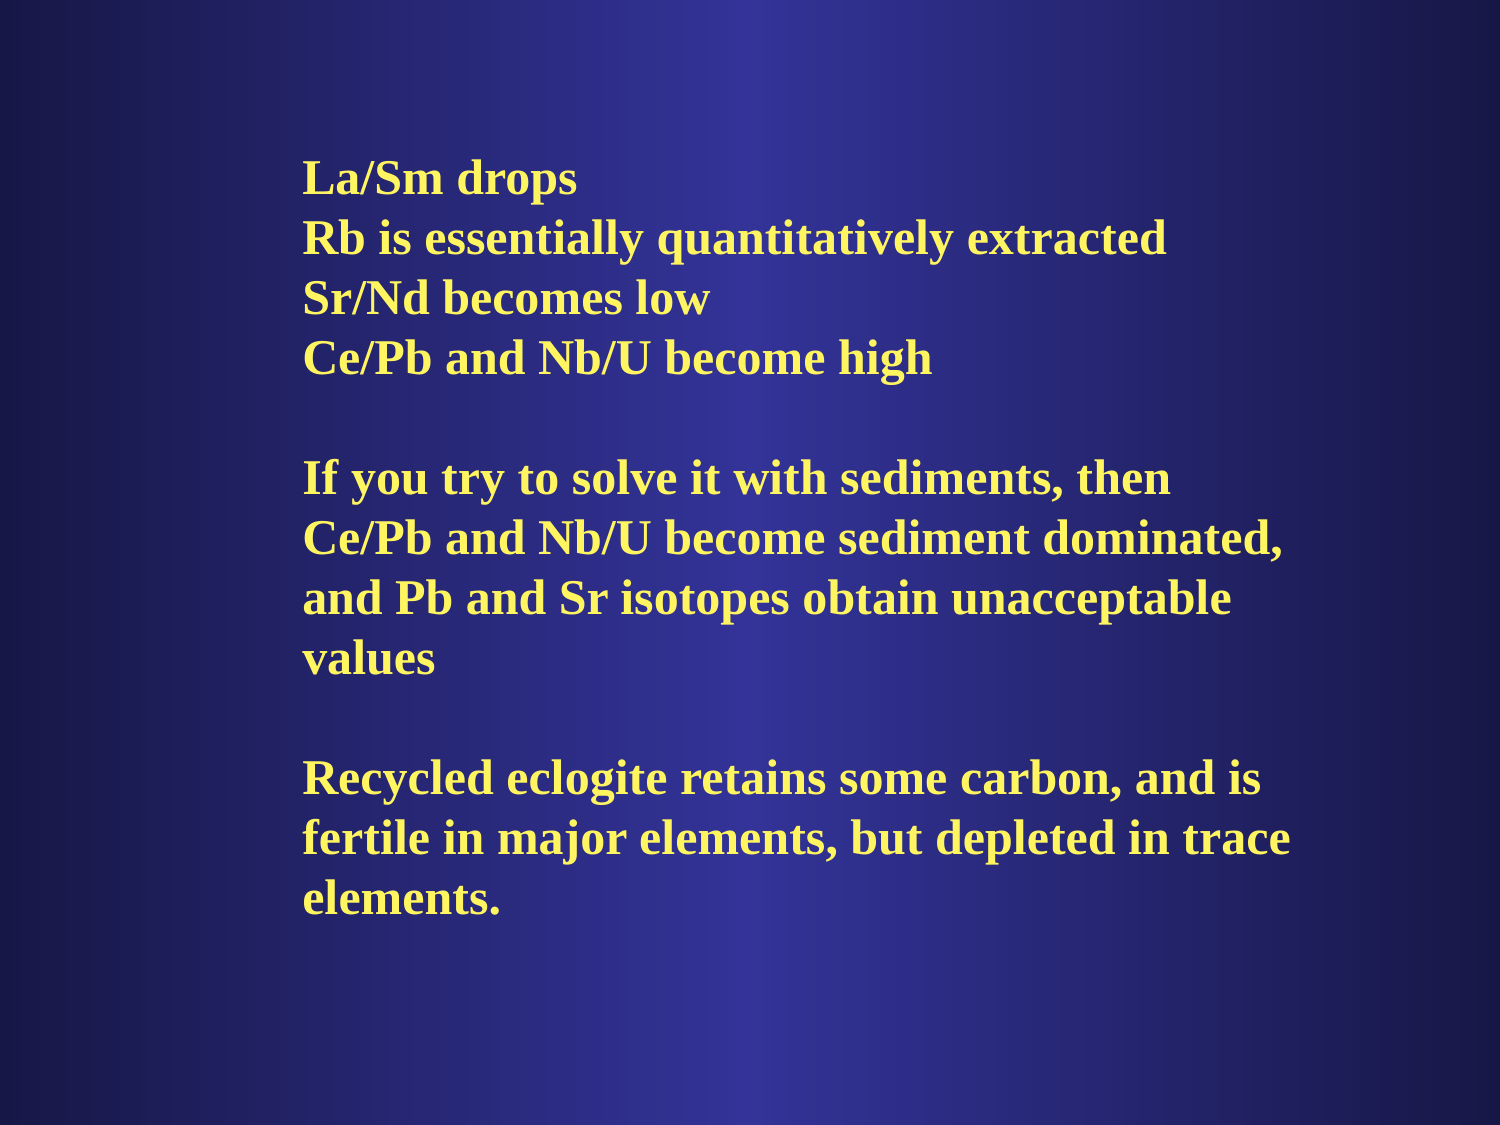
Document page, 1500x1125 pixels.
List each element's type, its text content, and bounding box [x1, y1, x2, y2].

text_box La/Sm drops Rb is essentially quantitatively extracted Sr/Nd becomes low Ce/Pb and Nb/U become high If you try to solve it with sediments, then Ce/Pb and Nb/U become sediment dominated, and Pb and Sr isotopes obtain unacceptable values Recycled eclogite retains some carbon, and is fertile in major elements, but depleted in trace elements. [287, 137, 1313, 933]
